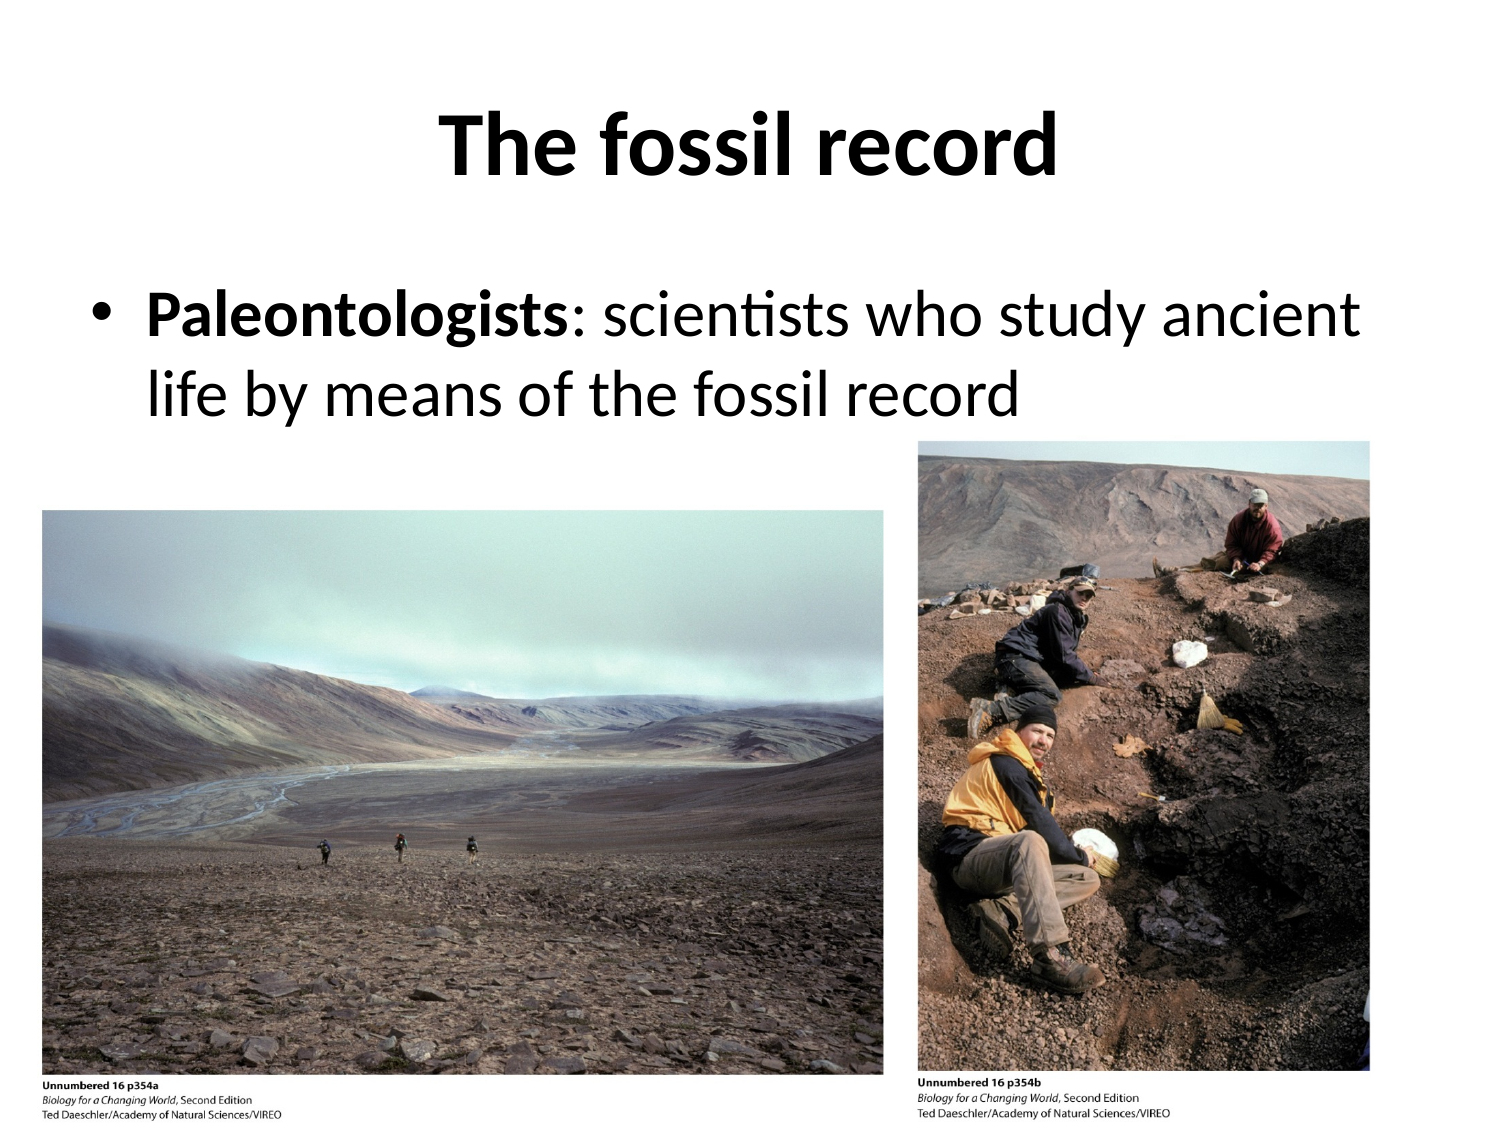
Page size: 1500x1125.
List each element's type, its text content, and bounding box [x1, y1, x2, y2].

picture [912, 434, 1376, 1122]
title The fossil record [75, 45, 1425, 233]
picture [37, 505, 888, 1123]
list Paleontologists: scientists who study ancient life by means of the fossil record [75, 262, 1388, 550]
